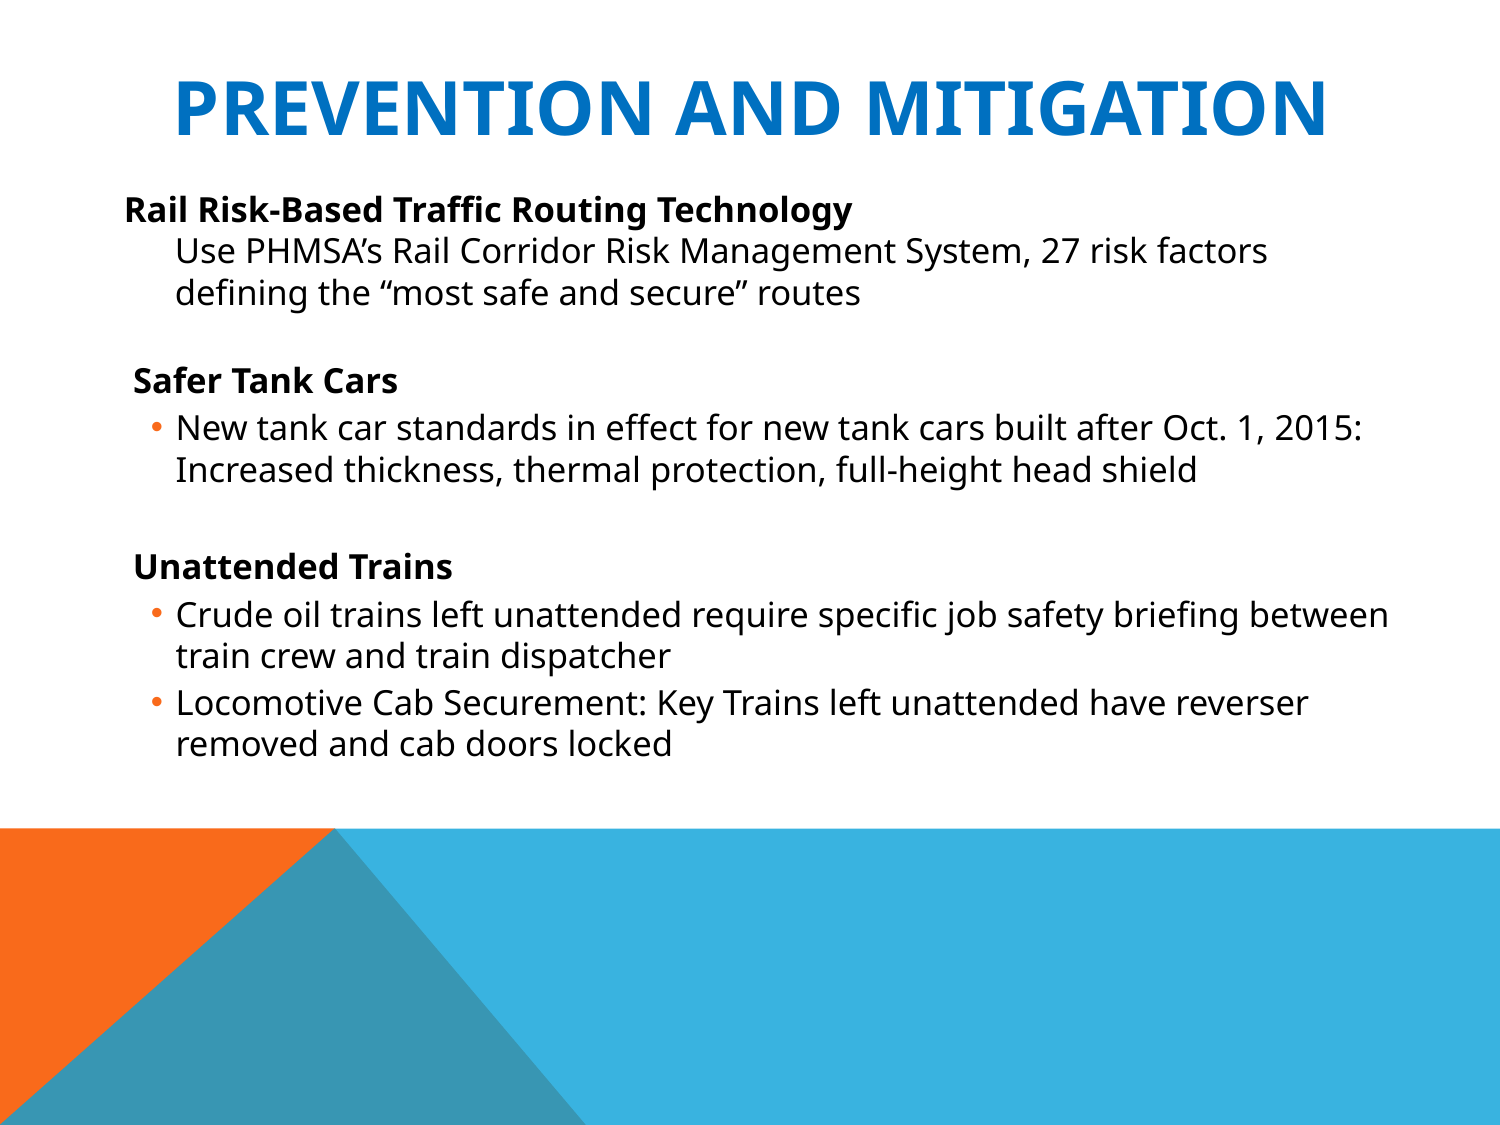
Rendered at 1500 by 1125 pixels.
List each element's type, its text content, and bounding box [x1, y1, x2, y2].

list Rail Risk-Based Traffic Routing Technology Use PHMSA’s Rail Corridor Risk Management System, 27 risk factors defining the “most safe and secure” routes Safer Tank Cars New tank car standards in effect for new tank cars built after Oct. 1, 2015: Increased thickness, thermal protection, full-height head shield Unattended Trains Crude oil trains left unattended require specific job safety briefing between train crew and train dispatcher Locomotive Cab Securement: Key Trains left unattended have reverser removed and cab doors locked [99, 180, 1425, 825]
title Prevention and mitigation [135, 60, 1369, 150]
